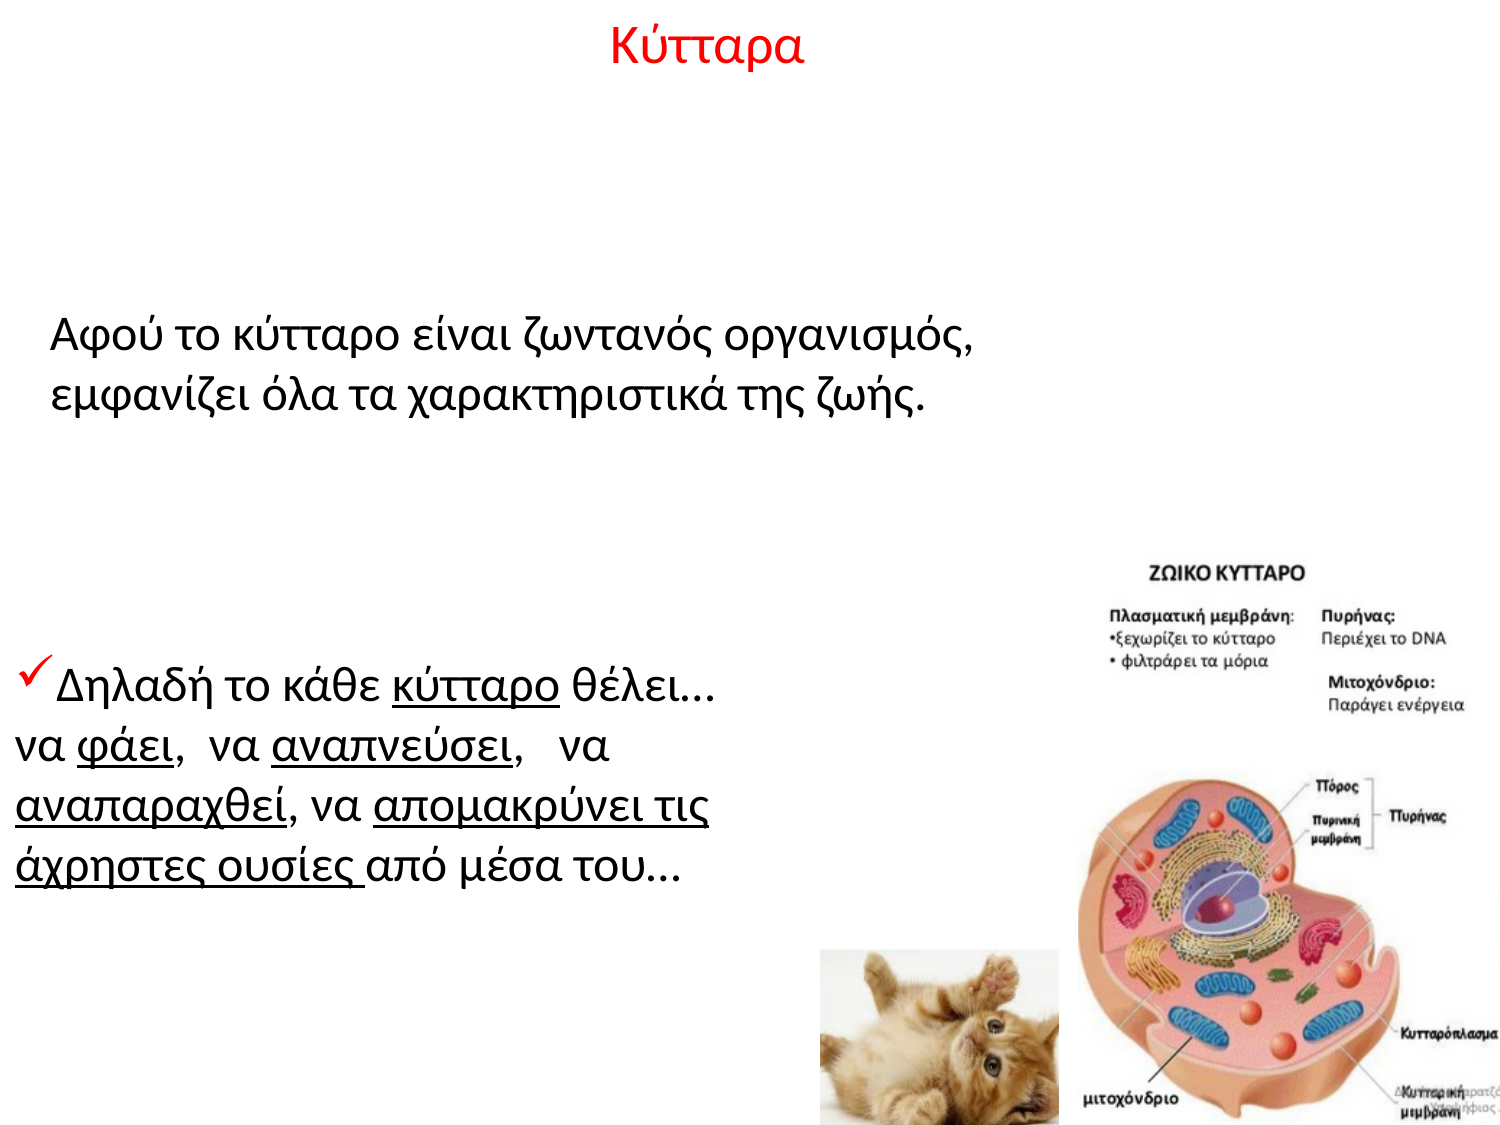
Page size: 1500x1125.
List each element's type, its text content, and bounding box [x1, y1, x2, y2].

picture [820, 948, 1059, 1125]
text_box Δηλαδή το κάθε κύτταρο θέλει… να φάει, να αναπνεύσει, να αναπαραχθεί, να απομακρύνει τις άχρηστες ουσίες από μέσα του… [0, 644, 739, 900]
text_box Αφού το κύτταρο είναι ζωντανός οργανισμός, εμφανίζει όλα τα χαρακτηριστικά της ζωής. [35, 292, 1090, 428]
title Κύτταρα [70, 0, 1346, 82]
picture [1077, 548, 1500, 1125]
